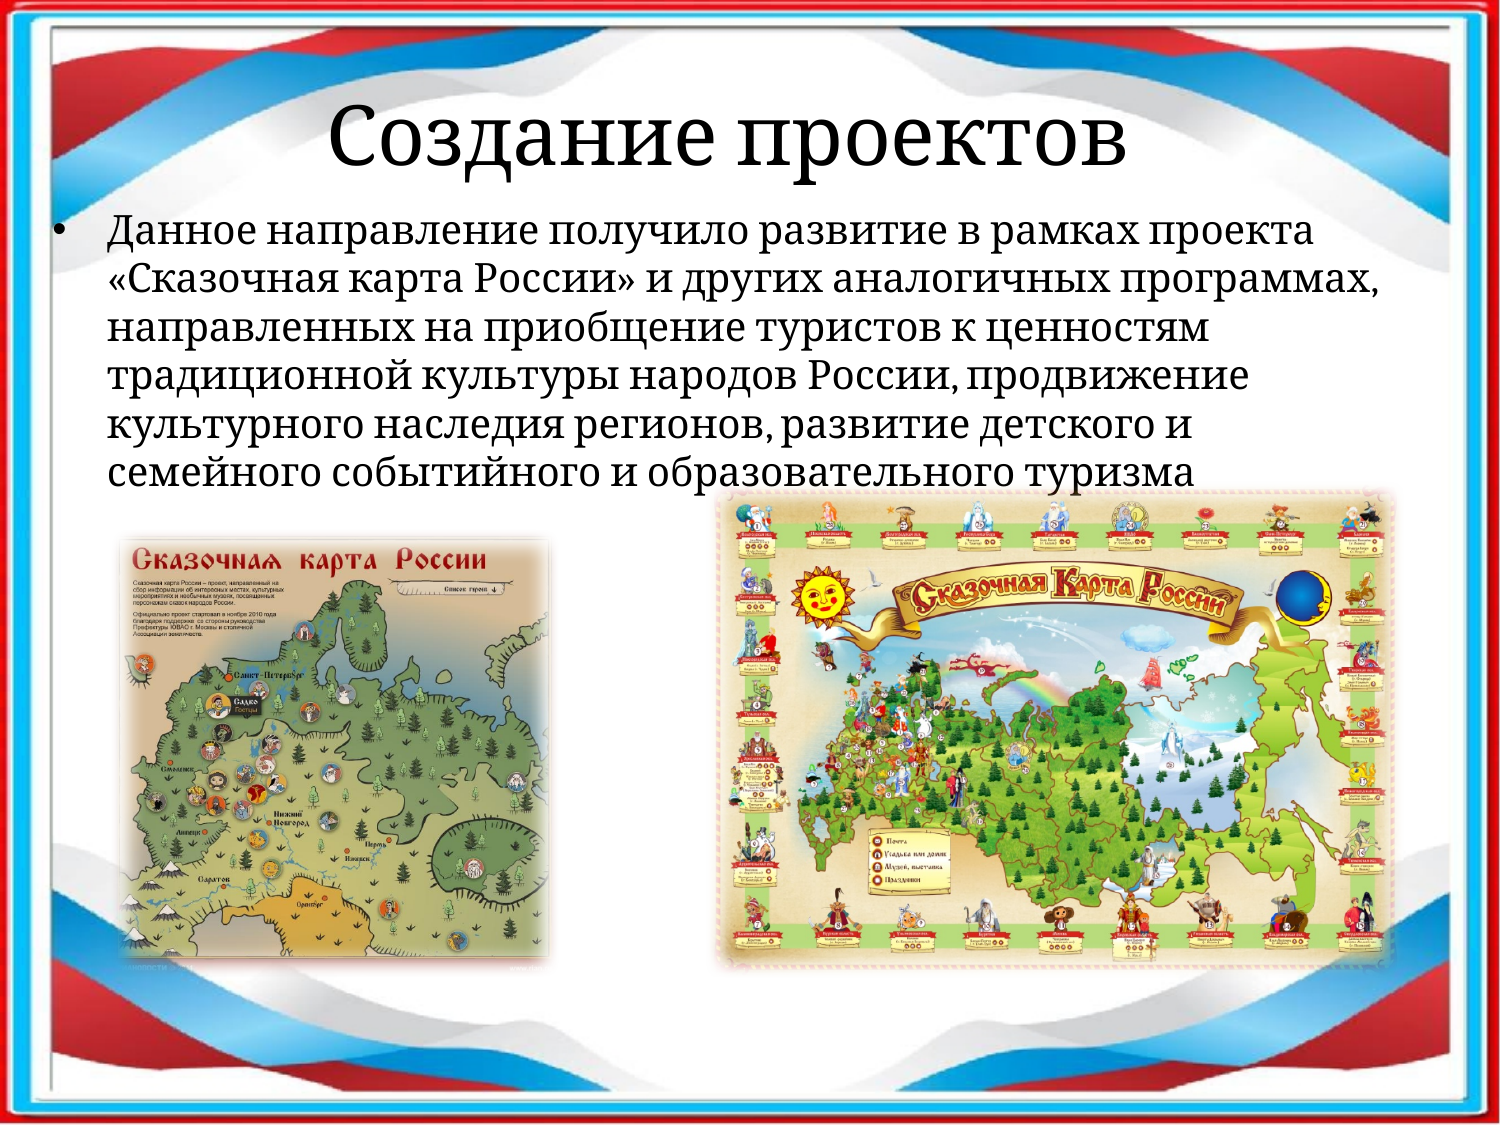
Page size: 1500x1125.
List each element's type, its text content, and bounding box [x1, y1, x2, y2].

text_box Создание проектов [53, 74, 1403, 196]
text_box Данное направление получило развитие в рамках проекта «Сказочная карта России» и других аналогичных программах, направленных на приобщение туристов к ценностям традиционной культуры народов России, продвижение культурного наследия регионов, развитие детского и семейного событийного и образовательного туризма [37, 196, 1424, 547]
picture [0, 0, 1500, 1125]
